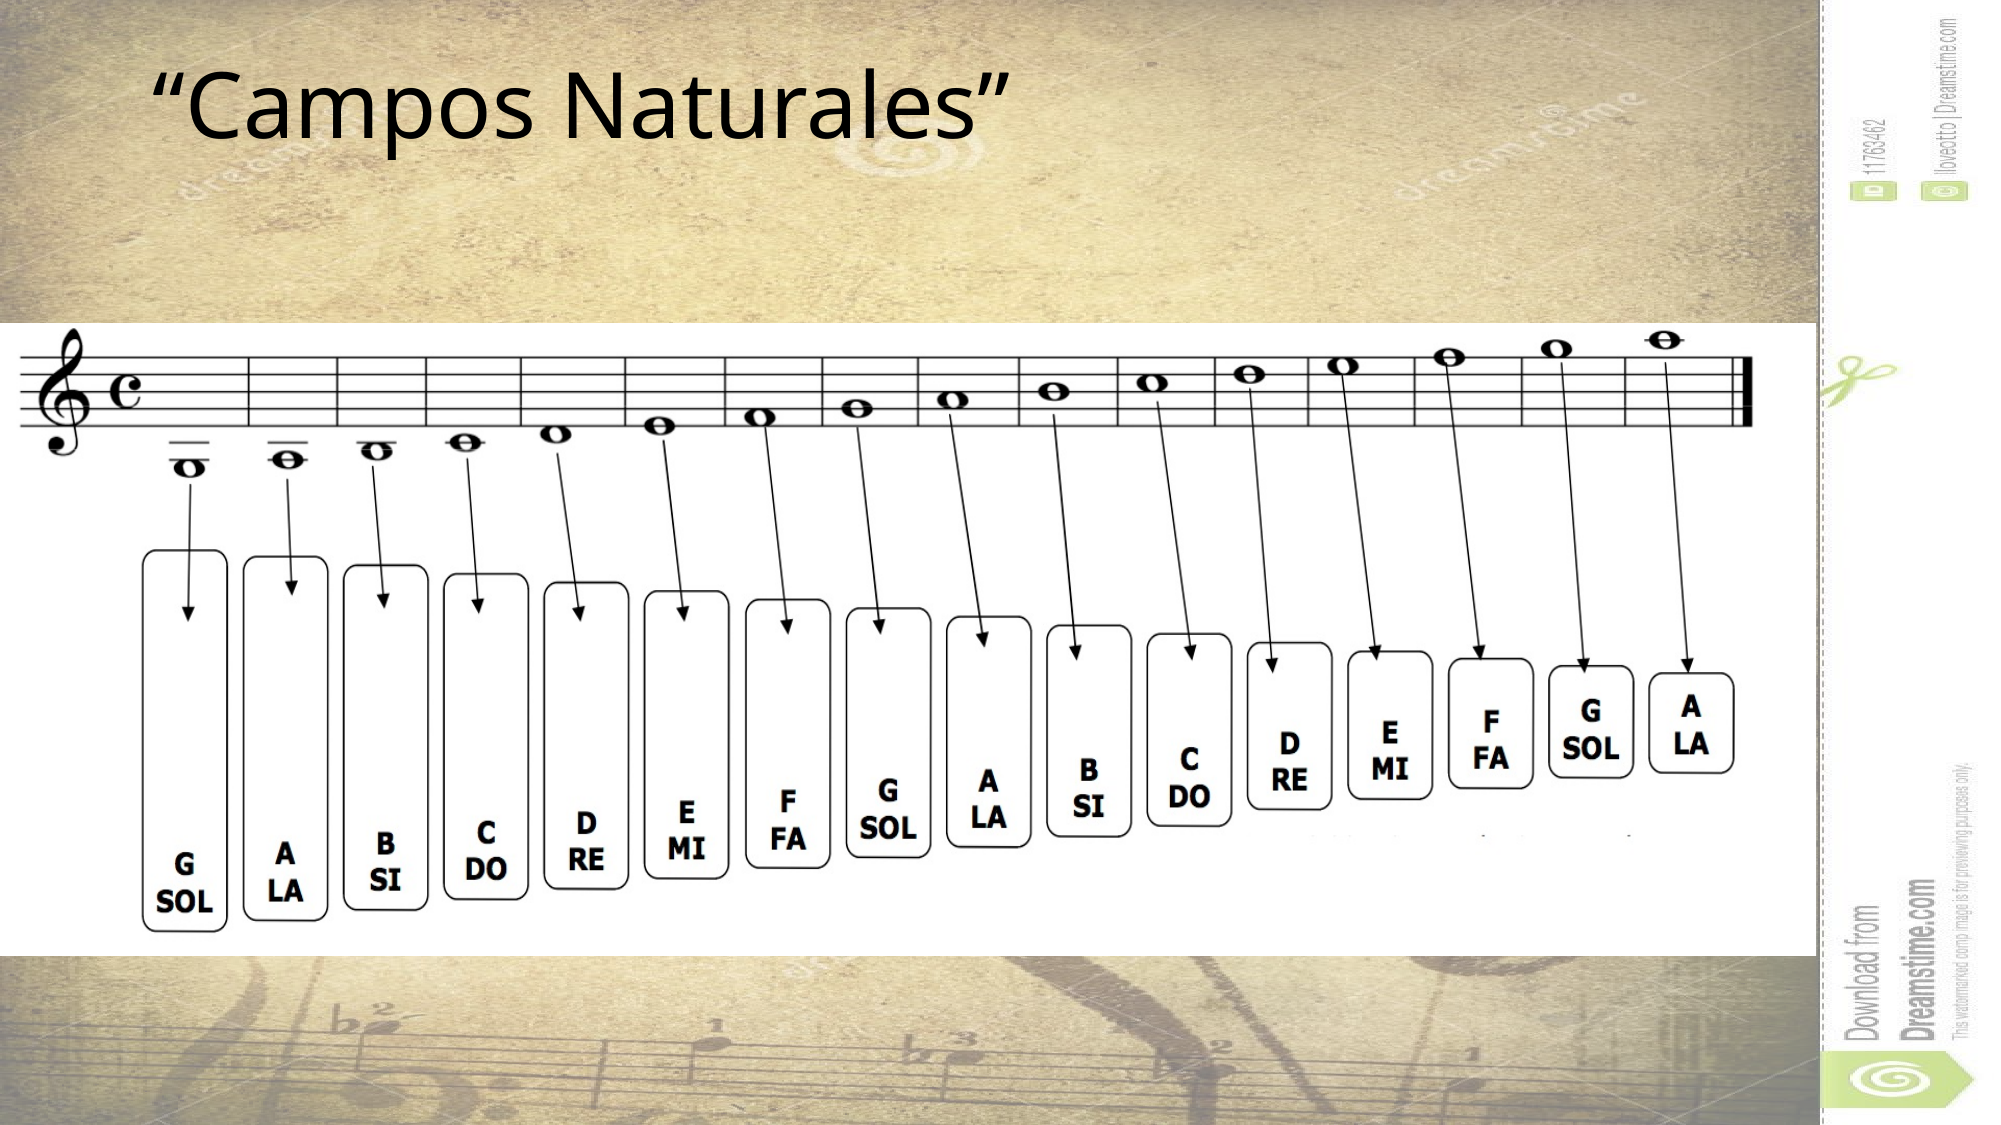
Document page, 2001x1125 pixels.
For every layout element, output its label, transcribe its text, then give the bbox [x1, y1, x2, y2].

picture [0, 322, 1817, 956]
title “Campos Naturales” [137, 0, 2000, 218]
